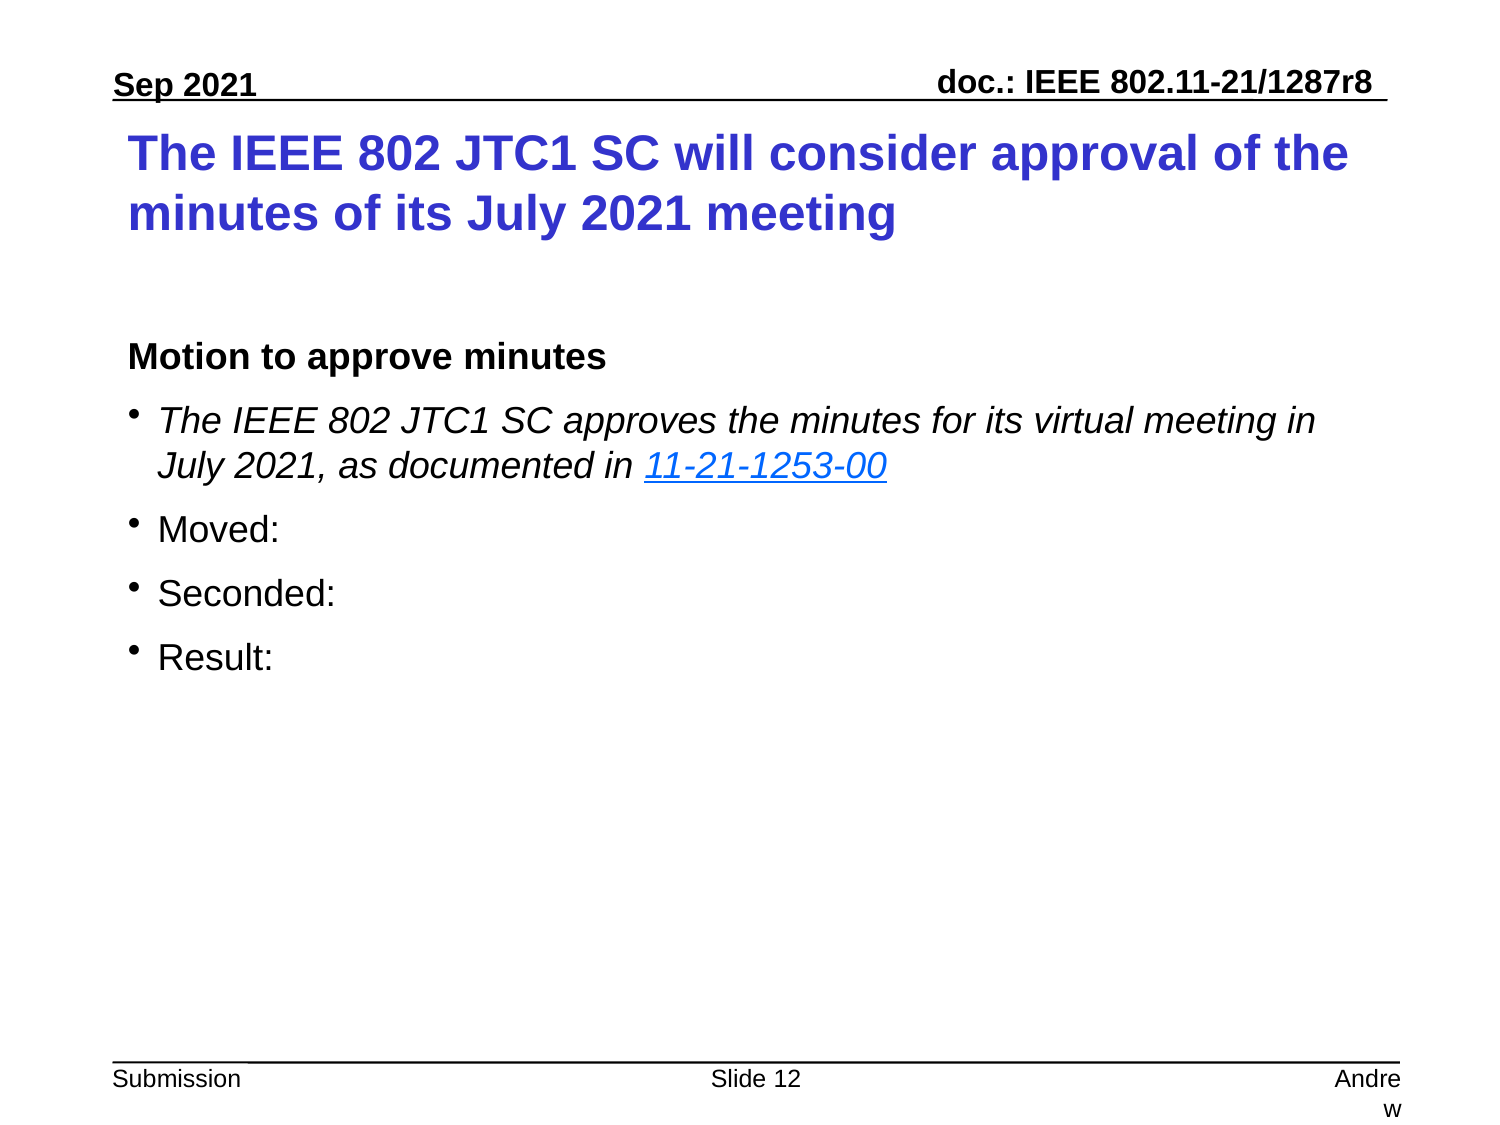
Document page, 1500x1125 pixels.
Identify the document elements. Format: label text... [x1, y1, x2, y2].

footer Andrew Myles, Cisco [1320, 1061, 1402, 1093]
title The IEEE 802 JTC1 SC will consider approval of the minutes of its July 2021 meeting [112, 112, 1388, 288]
list Motion to approve minutes The IEEE 802 JTC1 SC approves the minutes for its virtual meeting in July 2021, as documented in 11-21-1253-00 Moved: Seconded: Result: [112, 324, 1388, 1000]
slide_number Slide 12 [709, 1061, 803, 1093]
